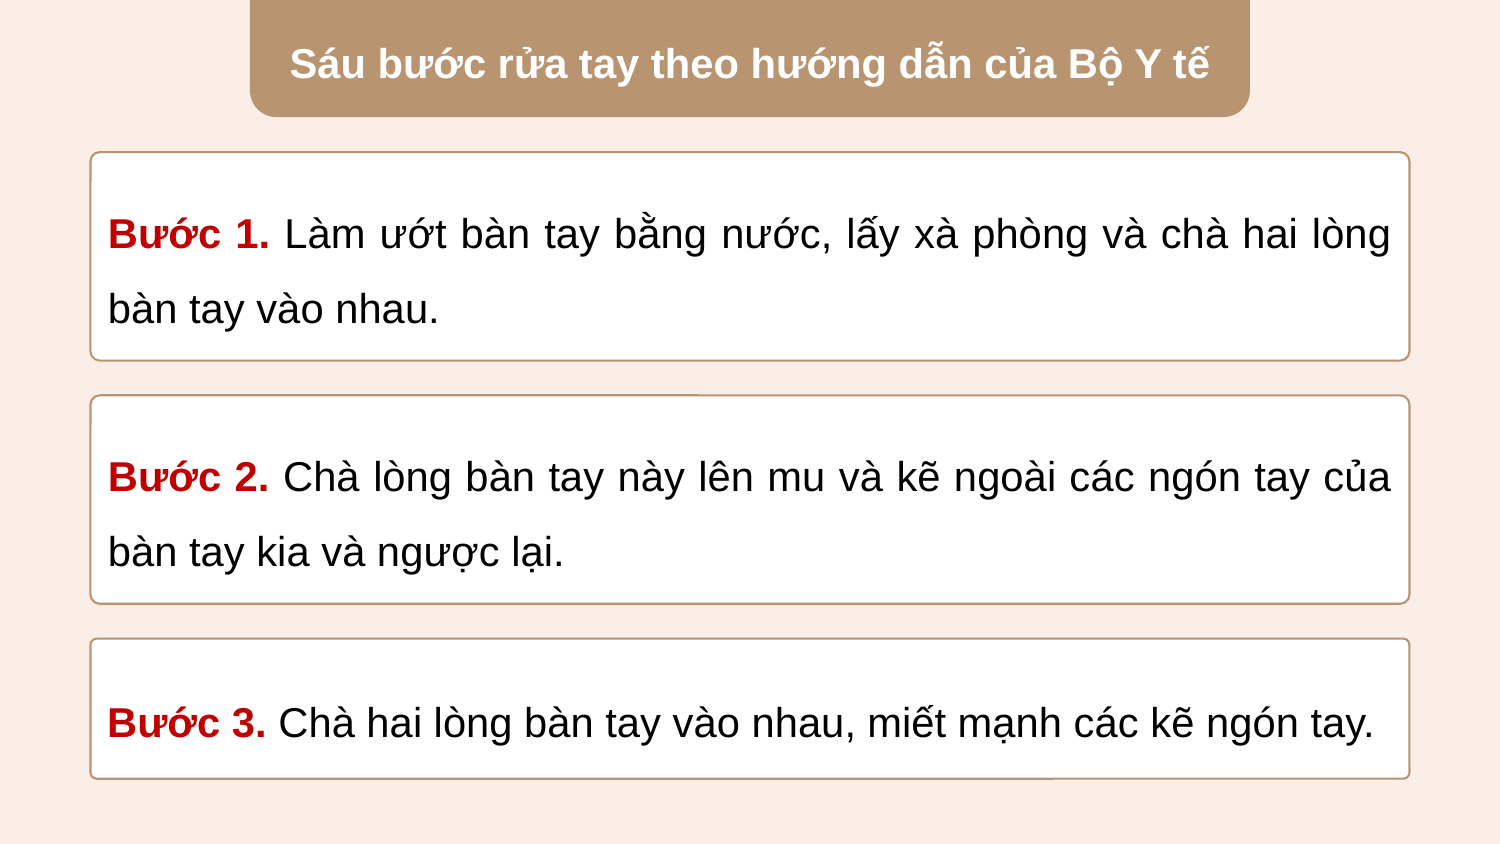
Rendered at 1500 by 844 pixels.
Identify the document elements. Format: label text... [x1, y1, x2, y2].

text_box Bước 2. Chà lòng bàn tay này lên mu và kẽ ngoài các ngón tay của bàn tay kia và ngược lại. [88, 393, 1412, 606]
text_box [0, 0, 1500, 117]
text_box Bước 3. Chà hai lòng bàn tay vào nhau, miết mạnh các kẽ ngón tay. [88, 636, 1412, 781]
text_box Bước 1. Làm ướt bàn tay bằng nước, lấy xà phòng và chà hai lòng bàn tay vào nhau. [88, 149, 1412, 363]
